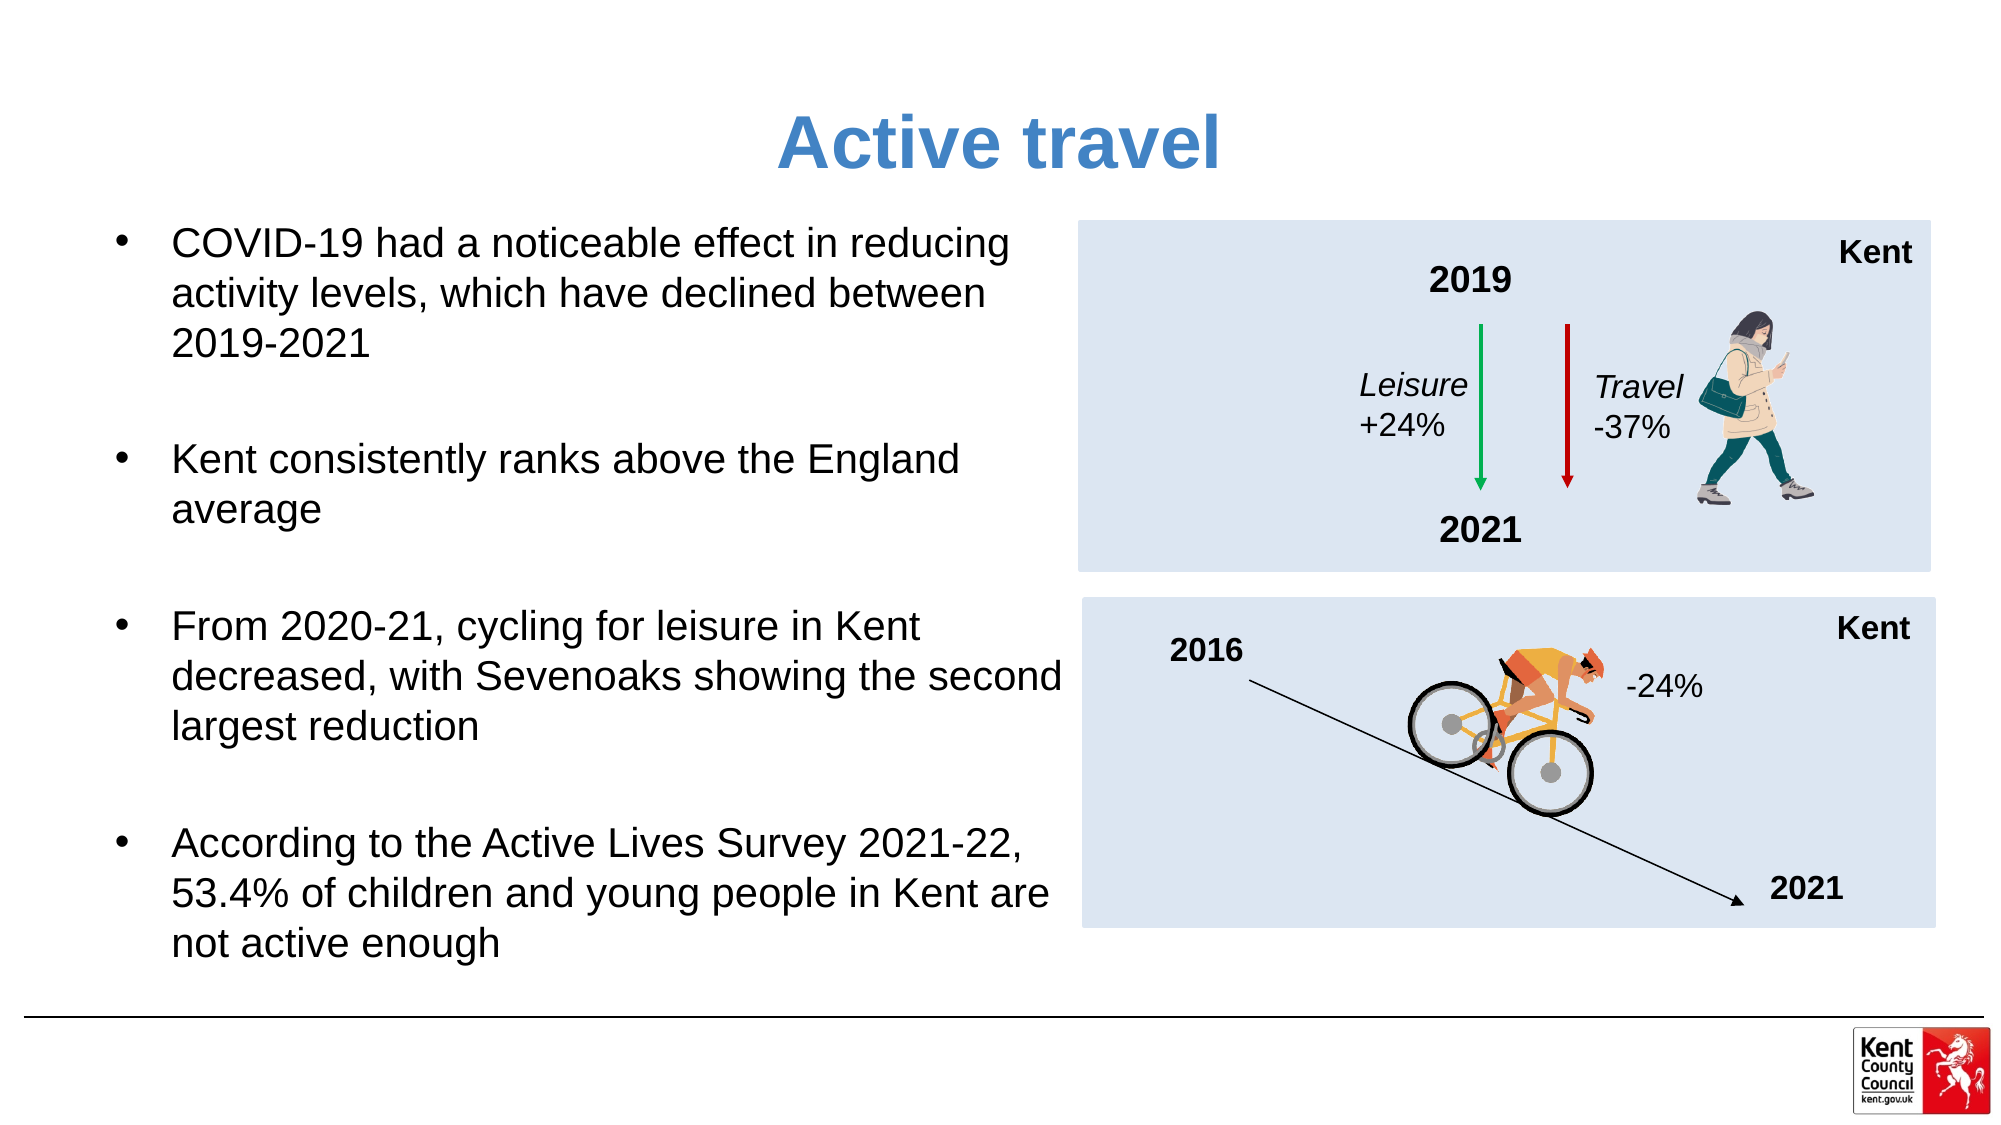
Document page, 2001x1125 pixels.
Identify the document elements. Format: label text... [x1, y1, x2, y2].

title Active travel [99, 45, 1900, 209]
picture [1850, 1023, 1993, 1118]
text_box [1084, 585, 1946, 947]
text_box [1079, 210, 1948, 584]
list COVID-19 had a noticeable effect in reducing activity levels, which have declined between 2019-2021 Kent consistently ranks above the England average From 2020-21, cycling for leisure in Kent decreased, with Sevenoaks showing the second largest reduction According to the Active Lives Survey 2021-22, 53.4% of children and young people in Kent are not active enough [99, 208, 1081, 972]
